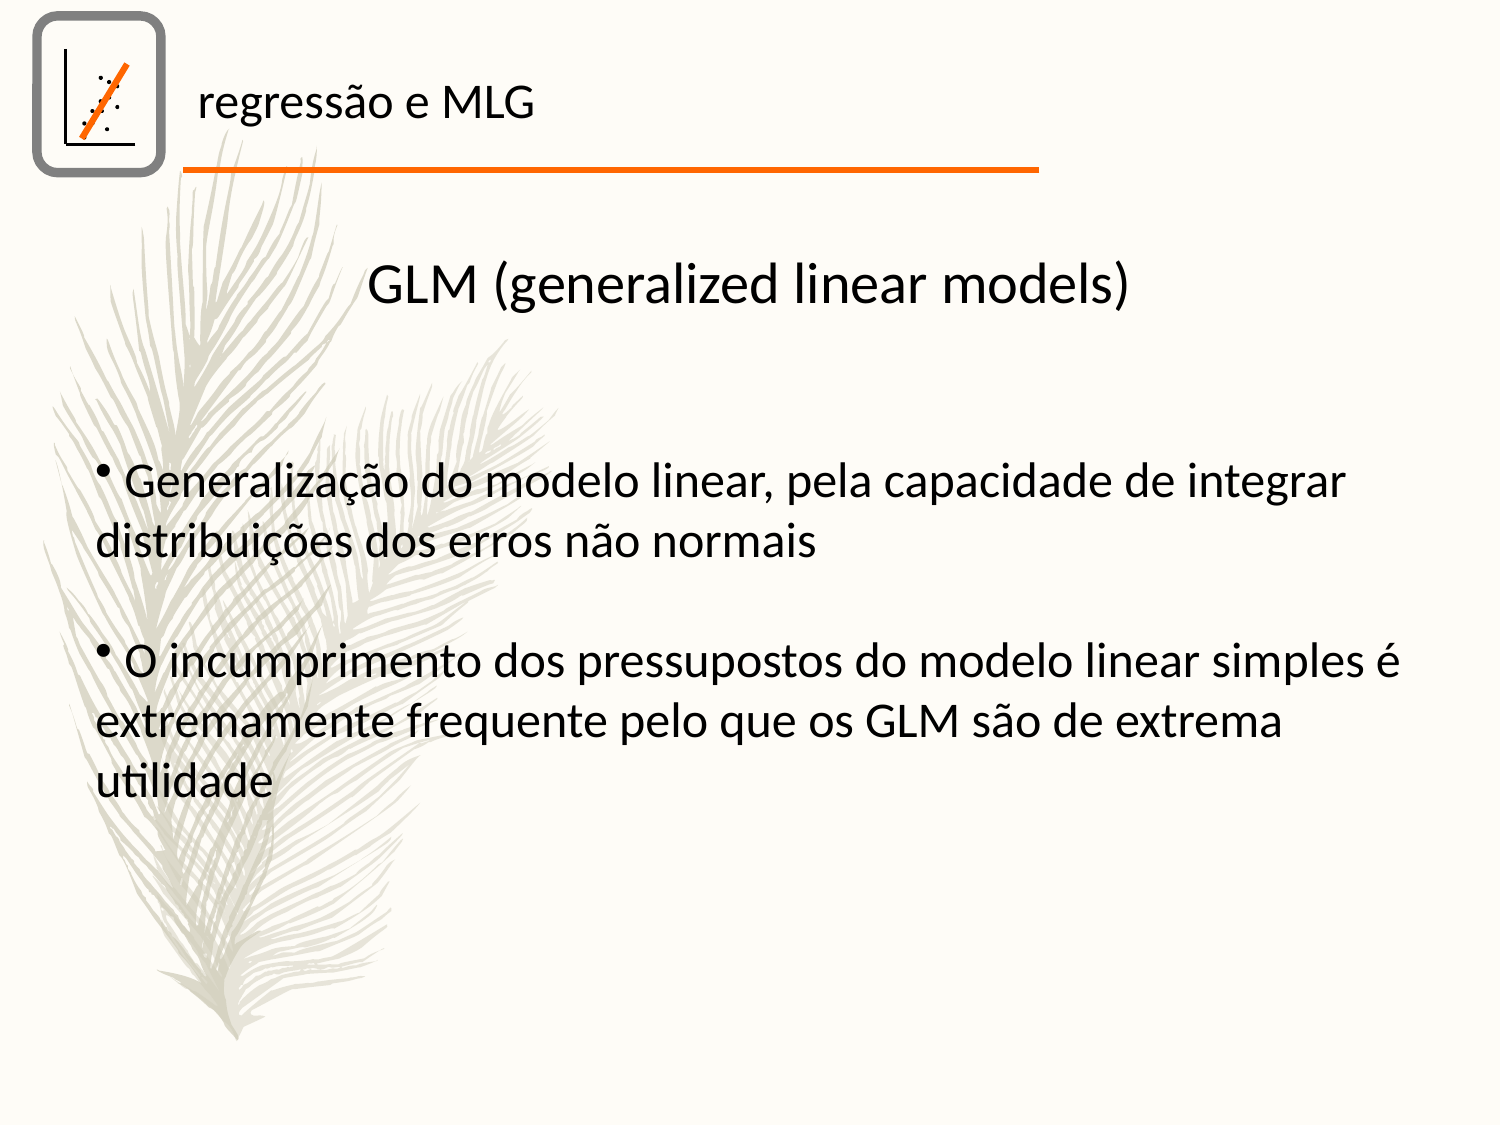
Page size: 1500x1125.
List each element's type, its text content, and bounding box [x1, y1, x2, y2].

text_box Generalização do modelo linear, pela capacidade de integrar distribuições dos erros não normais O incumprimento dos pressupostos do modelo linear simples é extremamente frequente pelo que os GLM são de extrema utilidade [80, 439, 1444, 925]
text_box GLM (generalized linear models) [64, 237, 1435, 323]
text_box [36, 15, 162, 173]
text_box regressão e MLG [183, 61, 1076, 137]
